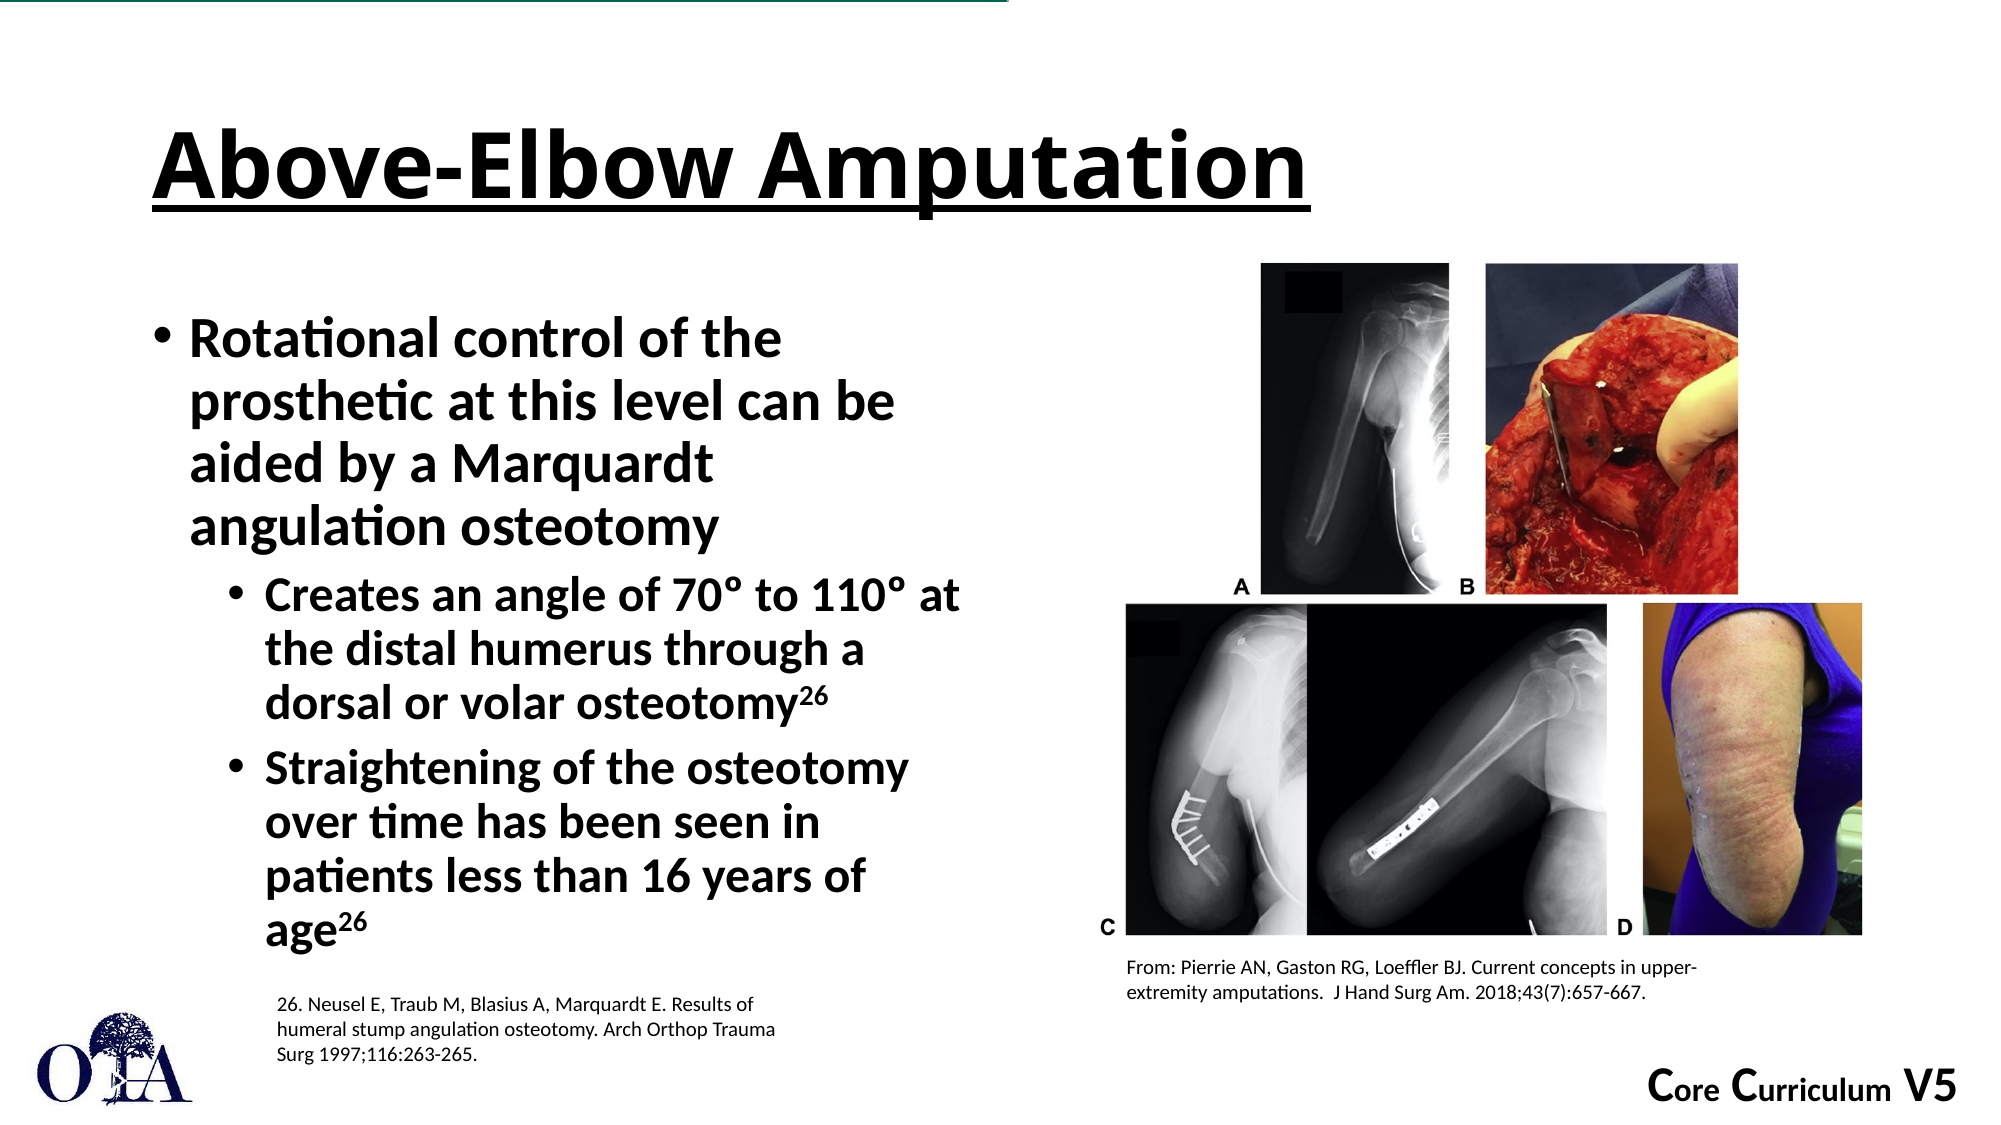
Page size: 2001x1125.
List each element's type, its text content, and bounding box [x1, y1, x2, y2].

picture [28, 1010, 200, 1108]
text_box 26. Neusel E, Traub M, Blasius A, Marquardt E. Results of humeral stump angulation osteotomy. Arch Orthop Trauma Surg 1997;116:263-265. [262, 983, 802, 1074]
text_box From: Pierrie AN, Gaston RG, Loeffler BJ. Current concepts in upper-extremity amputations. J Hand Surg Am. 2018;43(7):657-667. [1111, 946, 1724, 1012]
list Rotational control of the prosthetic at this level can be aided by a Marquardt angulation osteotomy Creates an angle of 70º to 110º at the distal humerus through a dorsal or volar osteotomy26 Straightening of the osteotomy over time has been seen in patients less than 16 years of age26 [137, 299, 988, 1014]
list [1099, 259, 1863, 936]
title Above-Elbow Amputation [137, 59, 1863, 278]
